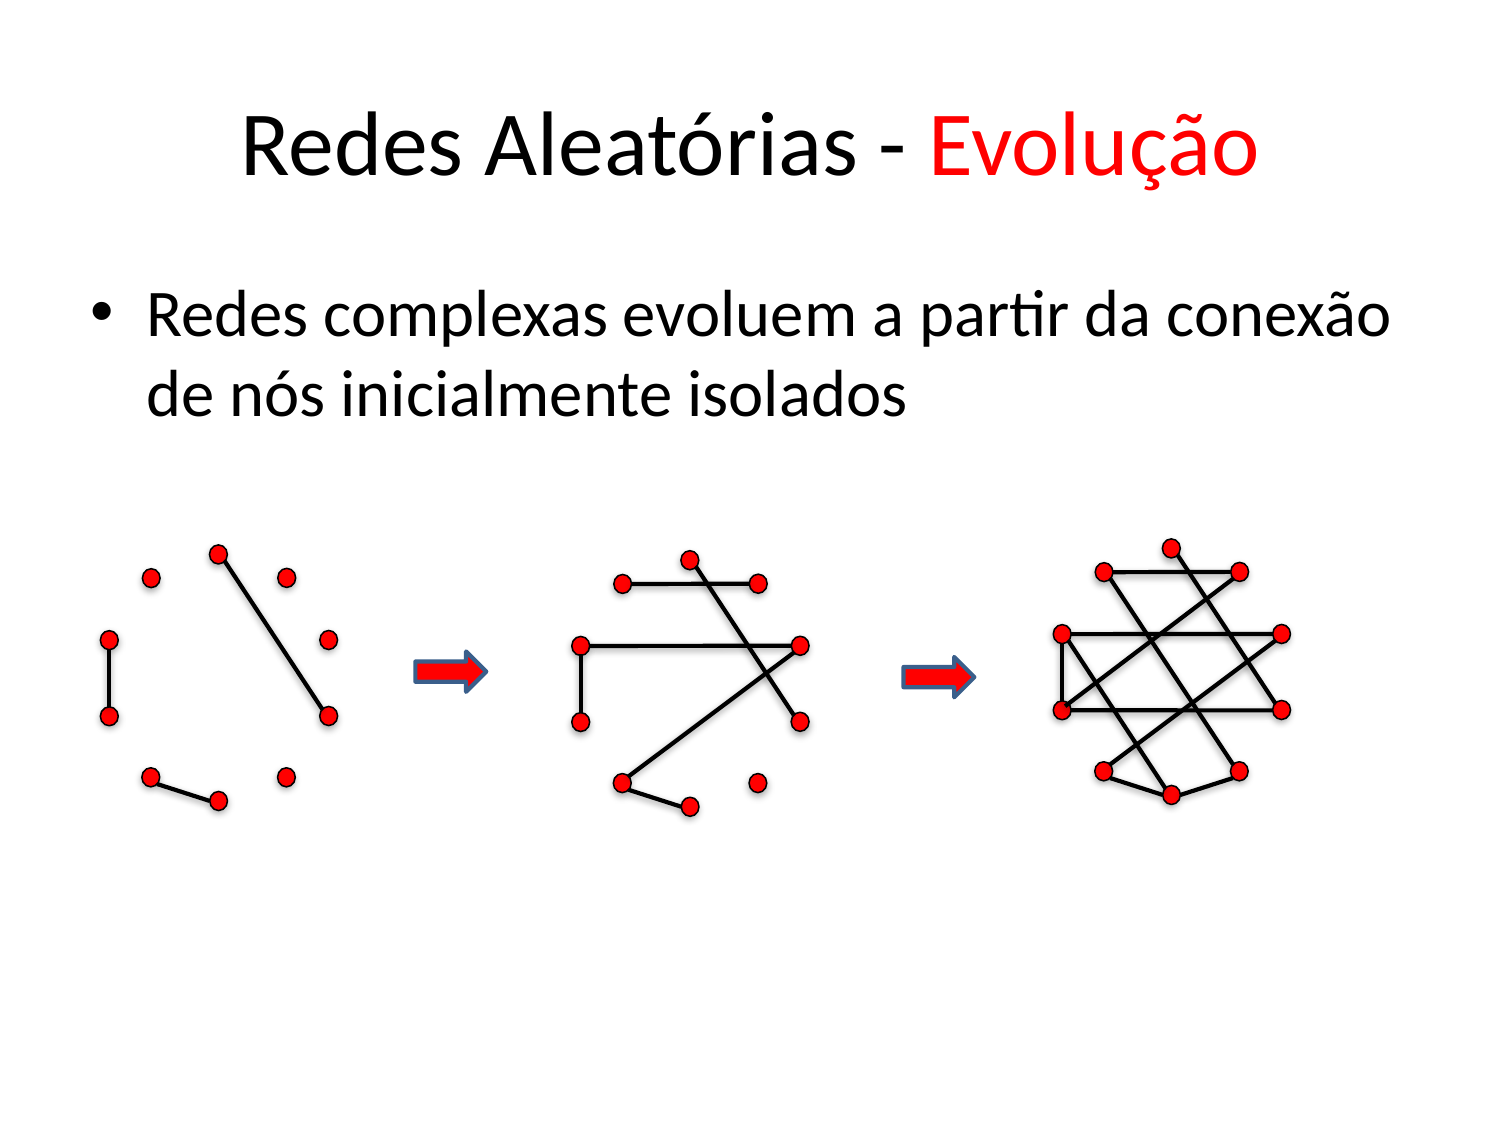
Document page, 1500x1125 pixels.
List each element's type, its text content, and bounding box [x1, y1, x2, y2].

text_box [1052, 538, 1291, 805]
text_box [901, 654, 977, 700]
text_box [413, 649, 489, 694]
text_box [100, 544, 338, 811]
list Redes complexas evoluem a partir da conexão de nós inicialmente isolados [75, 262, 1425, 1047]
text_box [571, 550, 810, 817]
title Redes Aleatórias - Evolução [75, 45, 1425, 233]
